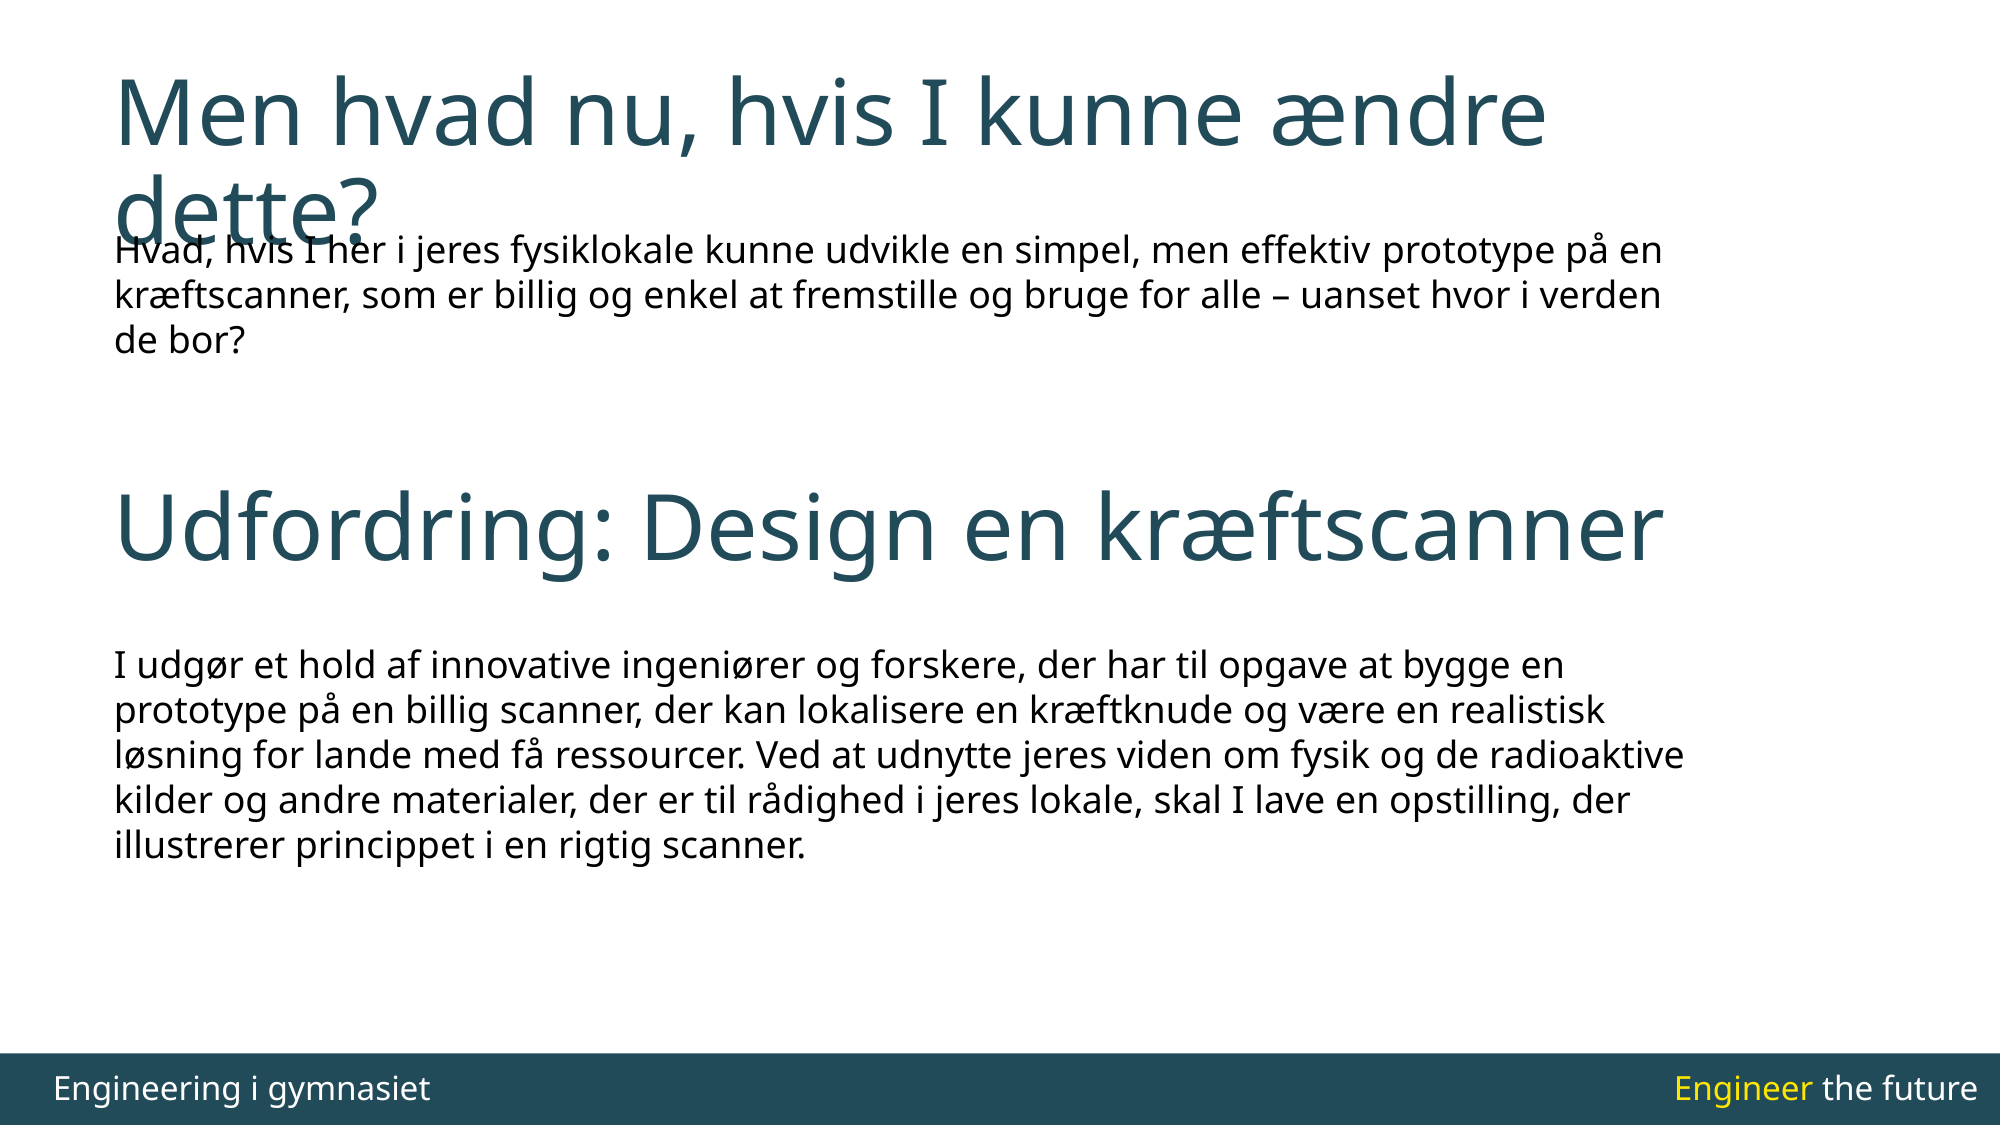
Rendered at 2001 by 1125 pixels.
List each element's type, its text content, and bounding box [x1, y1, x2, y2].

text_box I udgør et hold af innovative ingeniører og forskere, der har til opgave at bygge en prototype på en billig scanner, der kan lokalisere en kræftknude og være en realistisk løsning for lande med få ressourcer. Ved at udnytte jeres viden om fysik og de radioaktive kilder og andre materialer, der er til rådighed i jeres lokale, skal I lave en opstilling, der illustrerer princippet i en rigtig scanner. [114, 633, 1725, 860]
text_box Udfordring: Design en kræftscanner [114, 463, 1779, 615]
list Hvad, hvis I her i jeres fysiklokale kunne udvikle en simpel, men effektiv prototype på en kræftscanner, som er billig og enkel at fremstille og bruge for alle – uanset hvor i verden de bor? [114, 218, 1725, 445]
title Men hvad nu, hvis I kunne ændre dette? [114, 48, 1779, 200]
